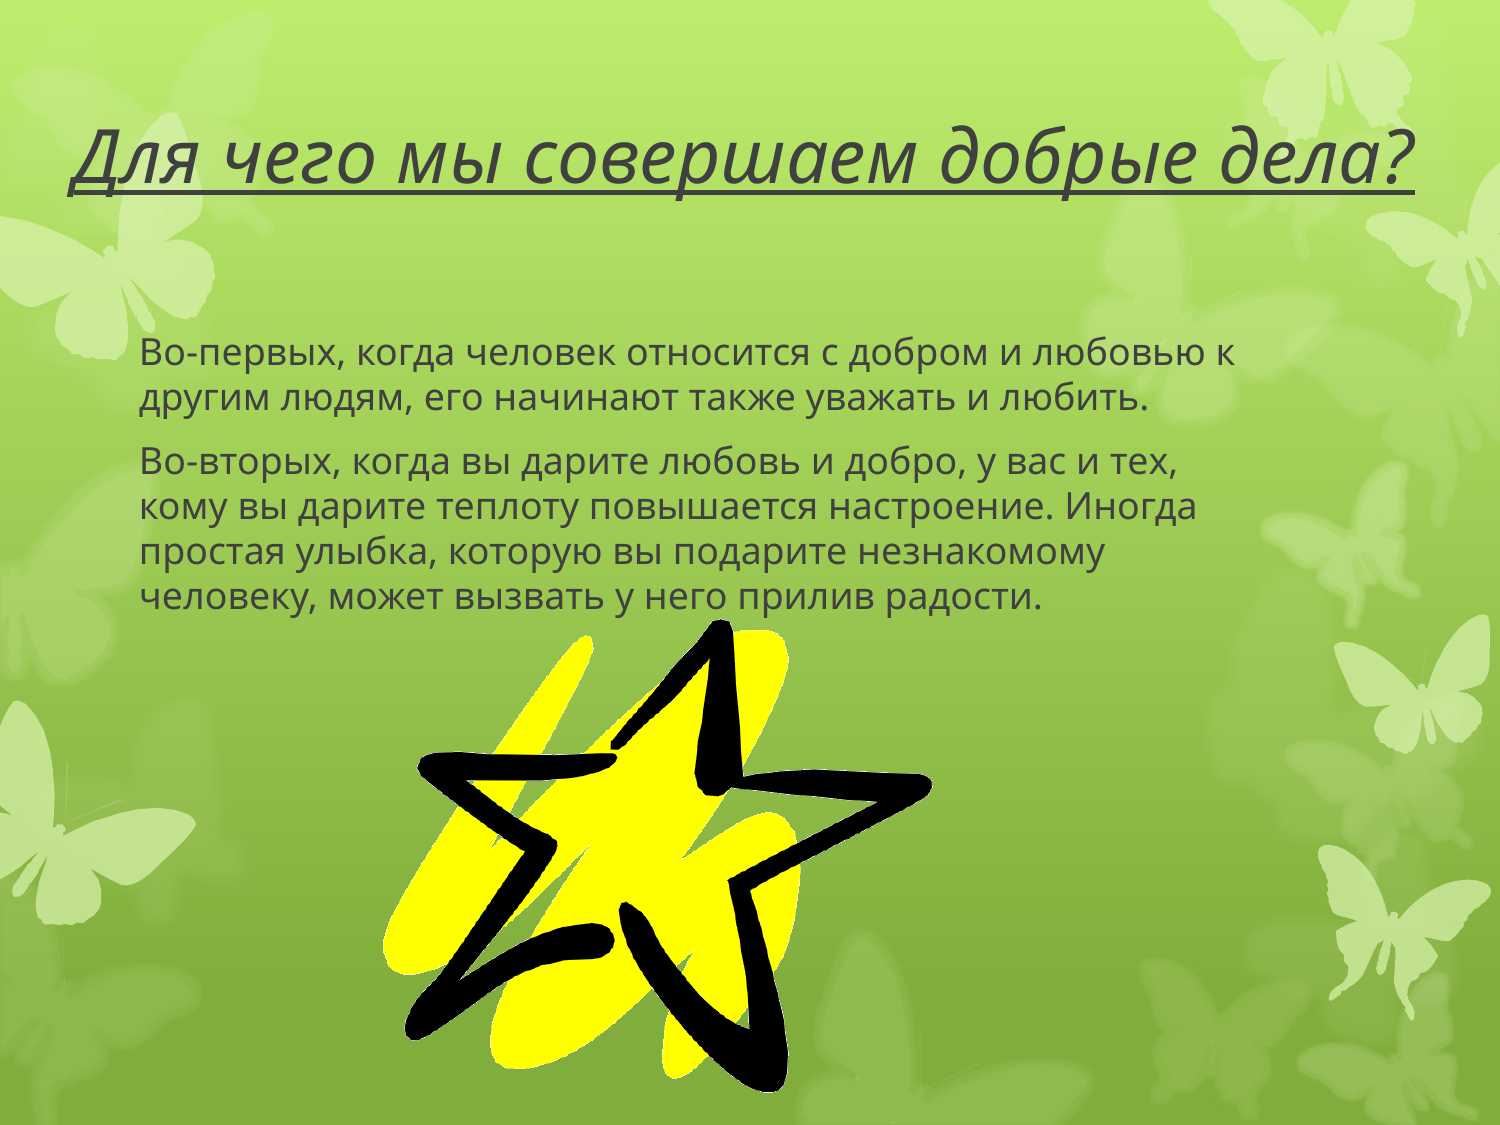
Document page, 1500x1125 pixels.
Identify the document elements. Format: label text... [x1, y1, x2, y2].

picture [383, 615, 937, 1096]
title Для чего мы совершаем добрые дела? [58, 78, 1500, 230]
list Во-первых, когда человек относится с добром и любовью к другим людям, его начинают также уважать и любить. Во-вторых, когда вы дарите любовь и добро, у вас и тех, кому вы дарите теплоту повышается настроение. Иногда простая улыбка, которую вы подарите незнакомому человеку, может вызвать у него прилив радости. [123, 278, 1293, 731]
